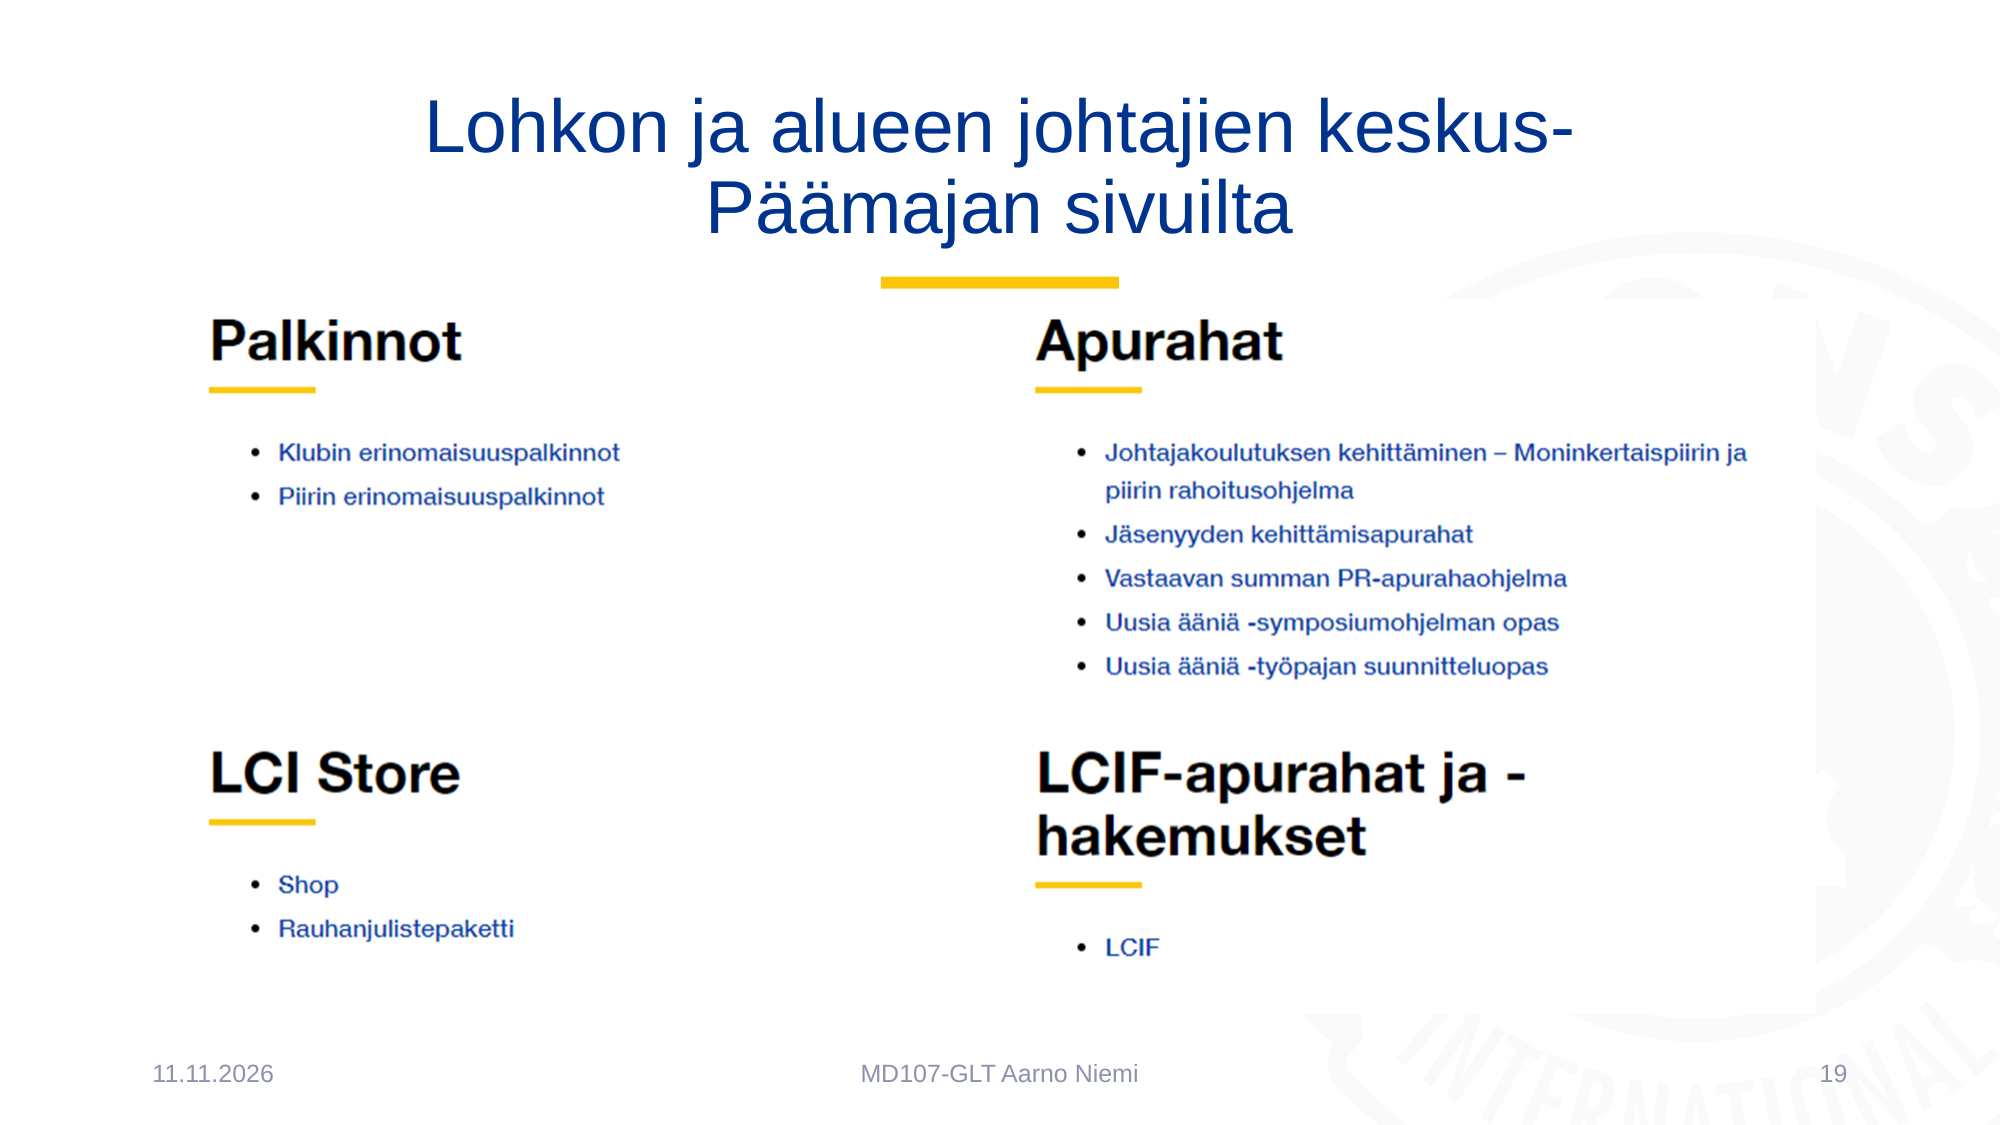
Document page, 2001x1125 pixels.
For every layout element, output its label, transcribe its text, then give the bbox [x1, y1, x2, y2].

title Lohkon ja alueen johtajien keskus- Päämajan sivuilta [137, 59, 1863, 278]
footer MD107-GLT Aarno Niemi [662, 1042, 1338, 1103]
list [184, 299, 1816, 1014]
slide_number 19 [1412, 1042, 1863, 1103]
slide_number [137, 1042, 588, 1103]
